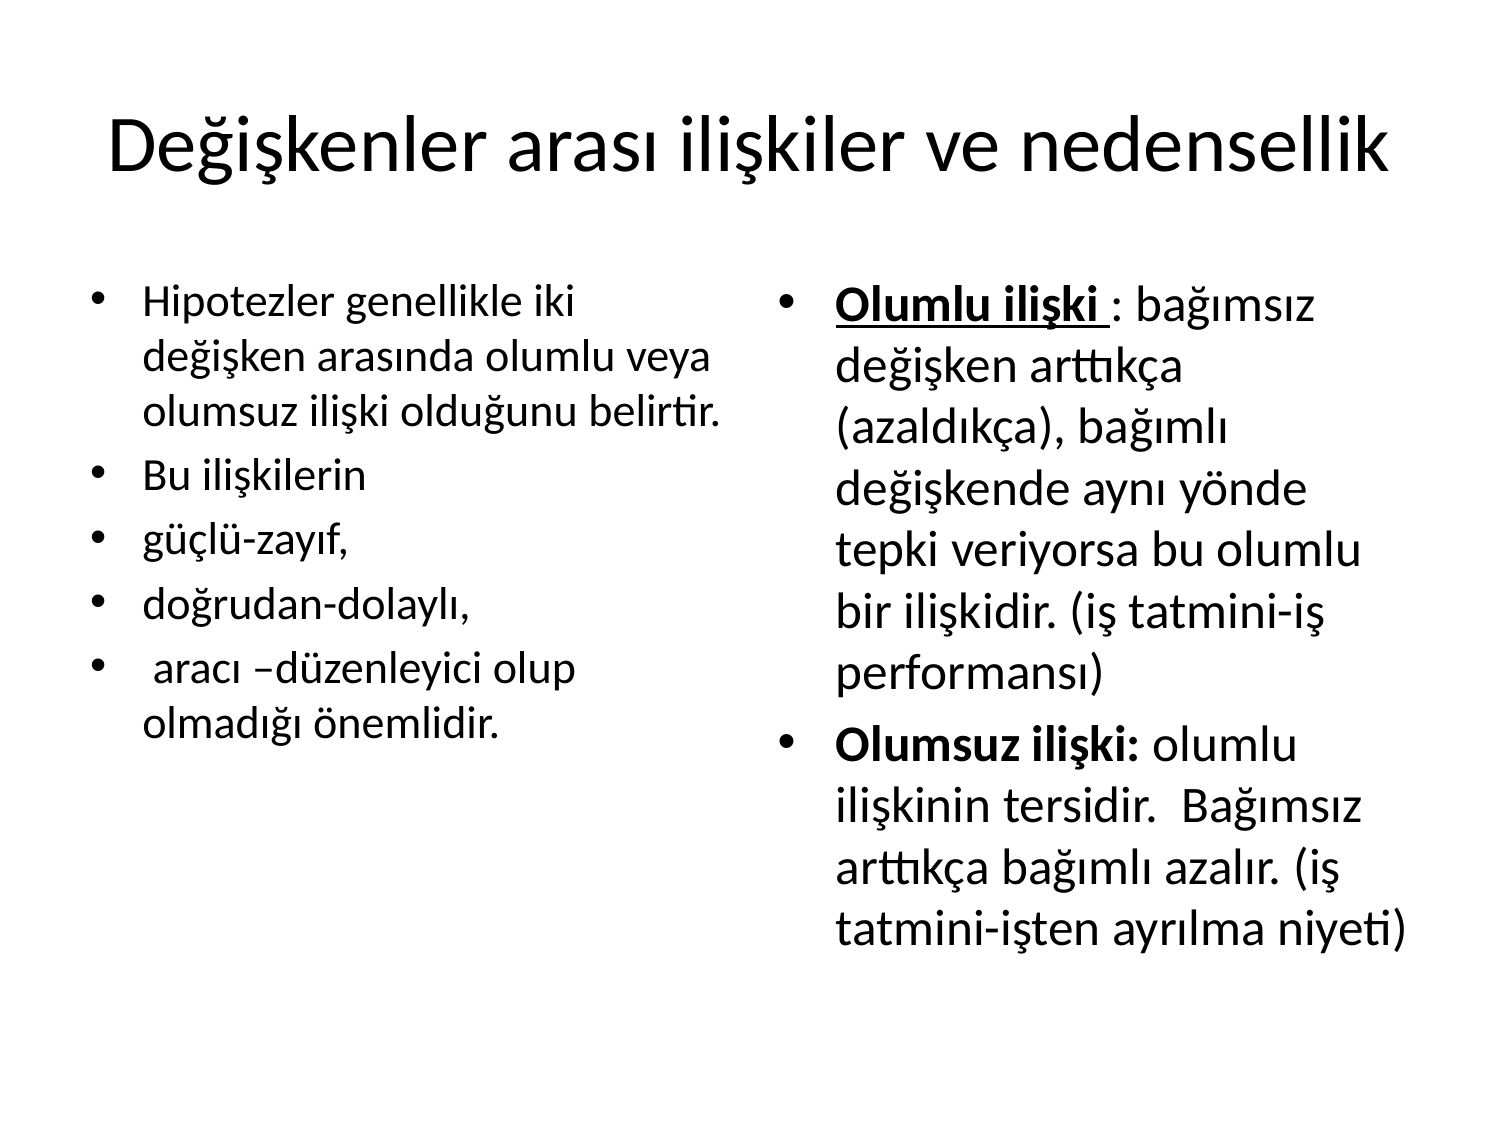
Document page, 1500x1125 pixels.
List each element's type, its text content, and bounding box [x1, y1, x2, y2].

title Değişkenler arası ilişkiler ve nedensellik [75, 45, 1425, 233]
list Hipotezler genellikle iki değişken arasında olumlu veya olumsuz ilişki olduğunu belirtir. Bu ilişkilerin güçlü-zayıf, doğrudan-dolaylı, aracı –düzenleyici olup olmadığı önemlidir. [75, 262, 738, 764]
list Olumlu ilişki : bağımsız değişken arttıkça (azaldıkça), bağımlı değişkende aynı yönde tepki veriyorsa bu olumlu bir ilişkidir. (iş tatmini-iş performansı) Olumsuz ilişki: olumlu ilişkinin tersidir. Bağımsız arttıkça bağımlı azalır. (iş tatmini-işten ayrılma niyeti) [762, 262, 1425, 1005]
